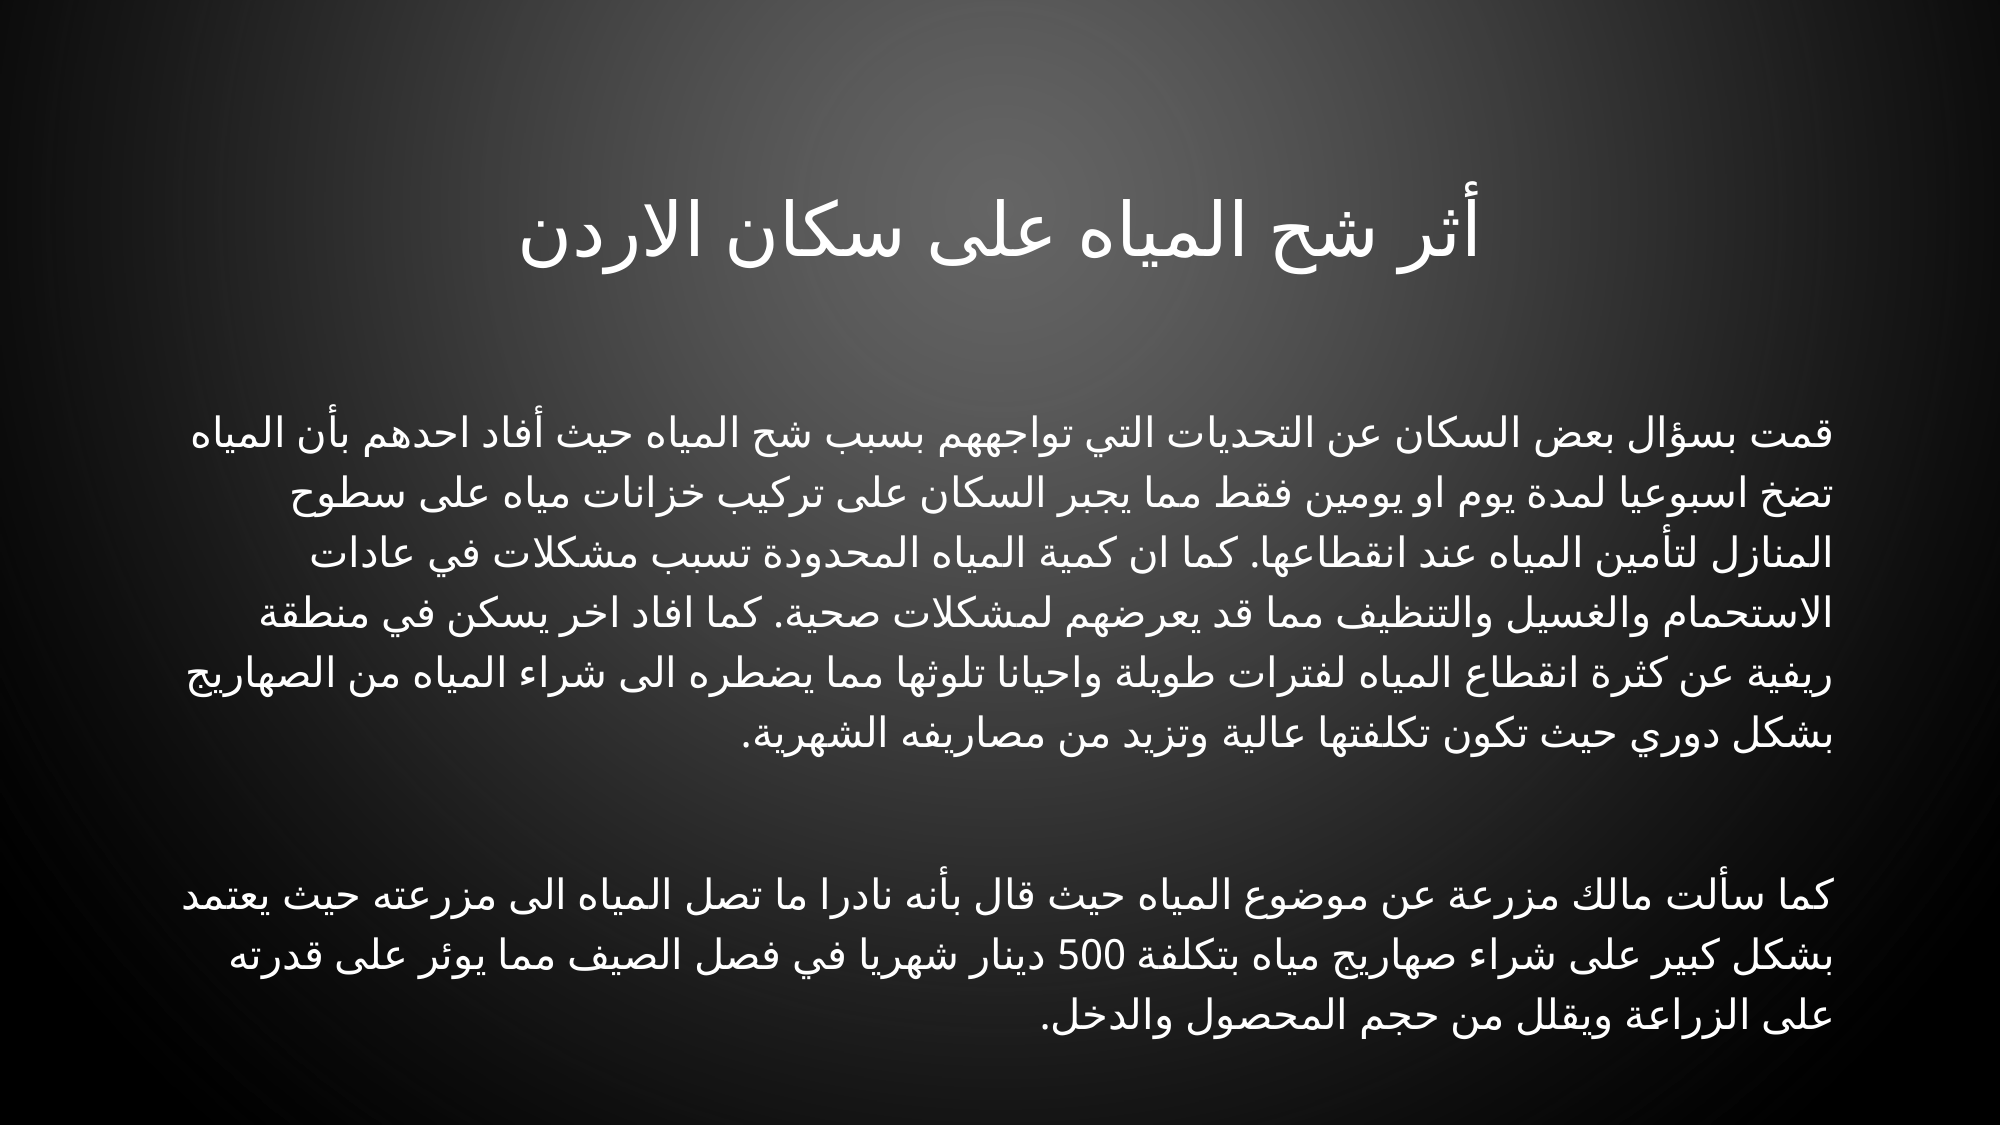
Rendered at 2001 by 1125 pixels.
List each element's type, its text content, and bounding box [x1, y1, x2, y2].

picture [0, 0, 2000, 1125]
list قمت بسؤال بعض السكان عن التحديات التي تواجههم بسبب شح المياه حيث أفاد احدهم بأن المياه تضخ اسبوعيا لمدة يوم او يومين فقط مما يجبر السكان على تركيب خزانات مياه على سطوح المنازل لتأمين المياه عند انقطاعها. كما ان كمية المياه المحدودة تسبب مشكلات في عادات الاستحمام والغسيل والتنظيف مما قد يعرضهم لمشكلات صحية. كما افاد اخر يسكن في منطقة ريفية عن كثرة انقطاع المياه لفترات طويلة واحيانا تلوثها مما يضطره الى شراء المياه من الصهاريج بشكل دوري حيث تكون تكلفتها عالية وتزيد من مصاريفه الشهرية. كما سألت مالك مزرعة عن موضوع المياه حيث قال بأنه نادرا ما تصل المياه الى مزرعته حيث يعتمد بشكل كبير على شراء صهاريج مياه بتكلفة 500 دينار شهريا في فصل الصيف مما يوئر على قدرته على الزراعة ويقلل من حجم المحصول والدخل. [149, 388, 1851, 950]
title أثر شح المياه على سكان الاردن [149, 101, 1851, 364]
